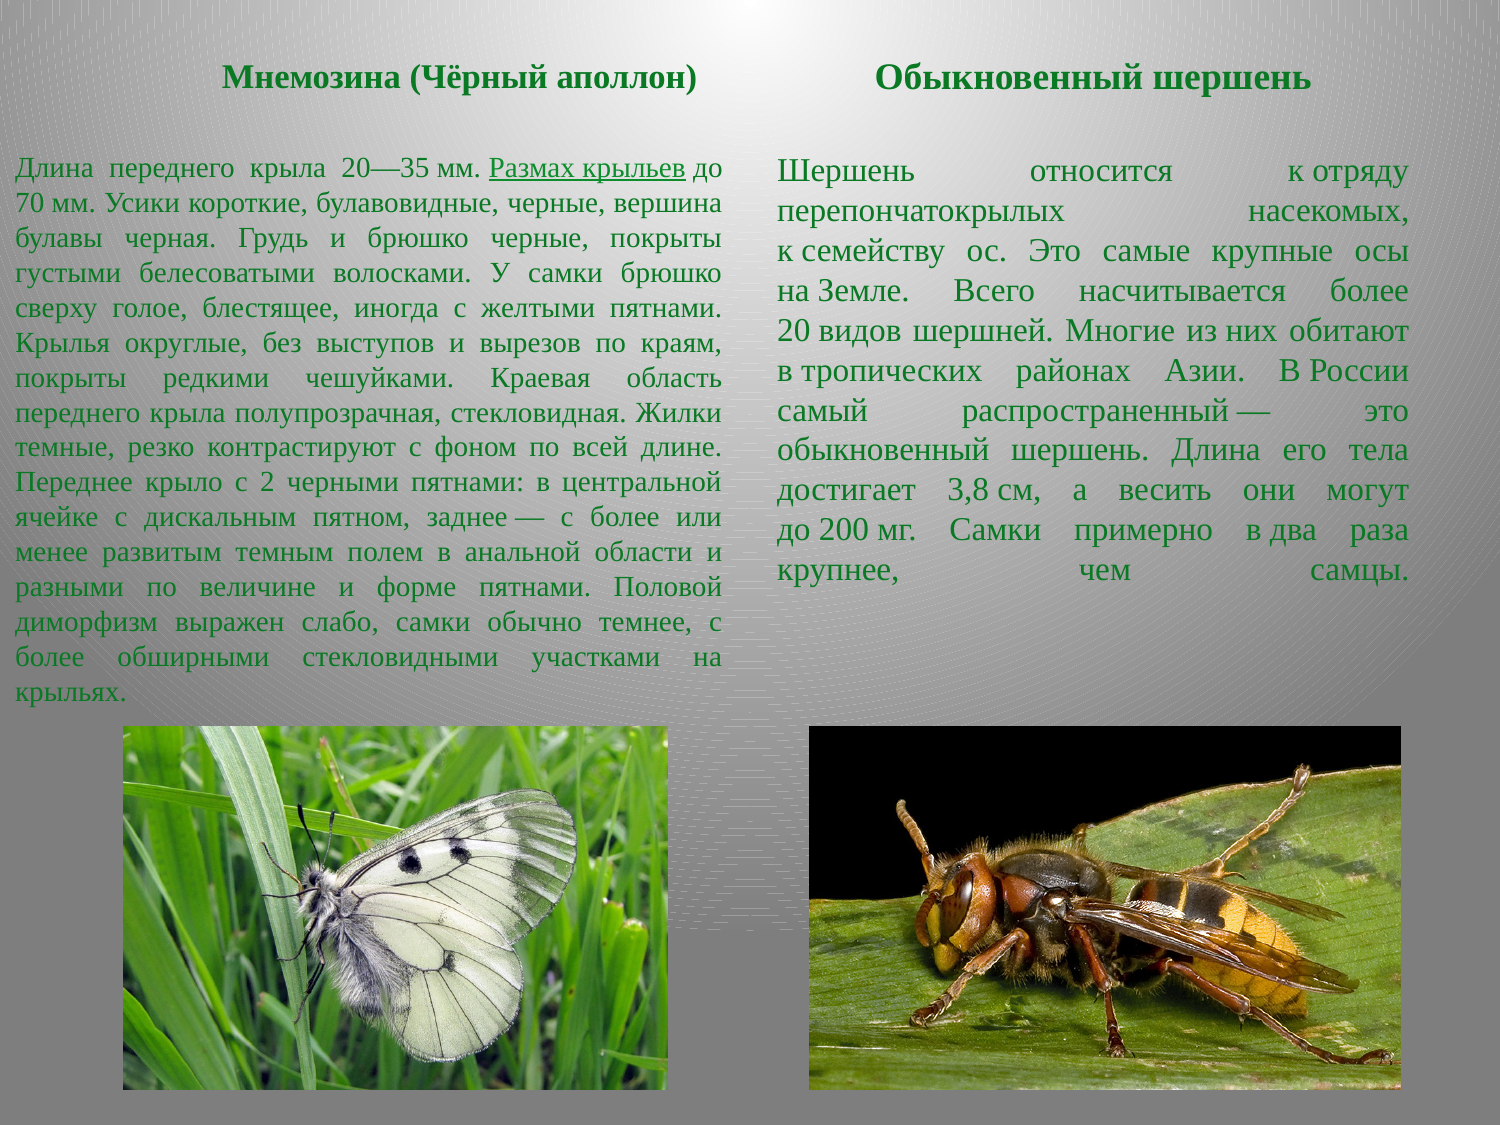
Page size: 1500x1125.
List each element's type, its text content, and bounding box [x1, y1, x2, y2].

picture [808, 726, 1401, 1090]
list Шершень относится к отряду перепончатокрылых насекомых, к семейству ос. Это самые крупные осы на Земле. Всего насчитывается более 20 видов шершней. Многие из них обитают в тропических районах Азии. В России самый распространенный — это обыкновенный шершень. Длина его тела достигает 3,8 см, а весить они могут до 200 мг. Самки примерно в два раза крупнее, чем самцы. [761, 140, 1425, 704]
list Длина переднего крыла 20—35 мм. Размах крыльев до 70 мм. Усики короткие, булавовидные, черные, вершина булавы черная. Грудь и брюшко черные, покрыты густыми белесоватыми волосками. У самки брюшко сверху голое, блестящее, иногда с желтыми пятнами. Крылья округлые, без выступов и вырезов по краям, покрыты редкими чешуйками. Краевая область переднего крыла полупрозрачная, стекловидная. Жилки темные, резко контрастируют с фоном по всей длине. Переднее крыло с 2 черными пятнами: в центральной ячейке с дискальным пятном, заднее — с более или менее развитым темным полем в анальной области и разными по величине и форме пятнами. Половой диморфизм выражен слабо, самки обычно темнее, с более обширными стекловидными участками на крыльях. [0, 140, 738, 715]
list Обыкновенный шершень [761, 0, 1425, 105]
list Мнемозина (Чёрный аполлон) [70, 0, 734, 105]
picture [123, 726, 668, 1090]
